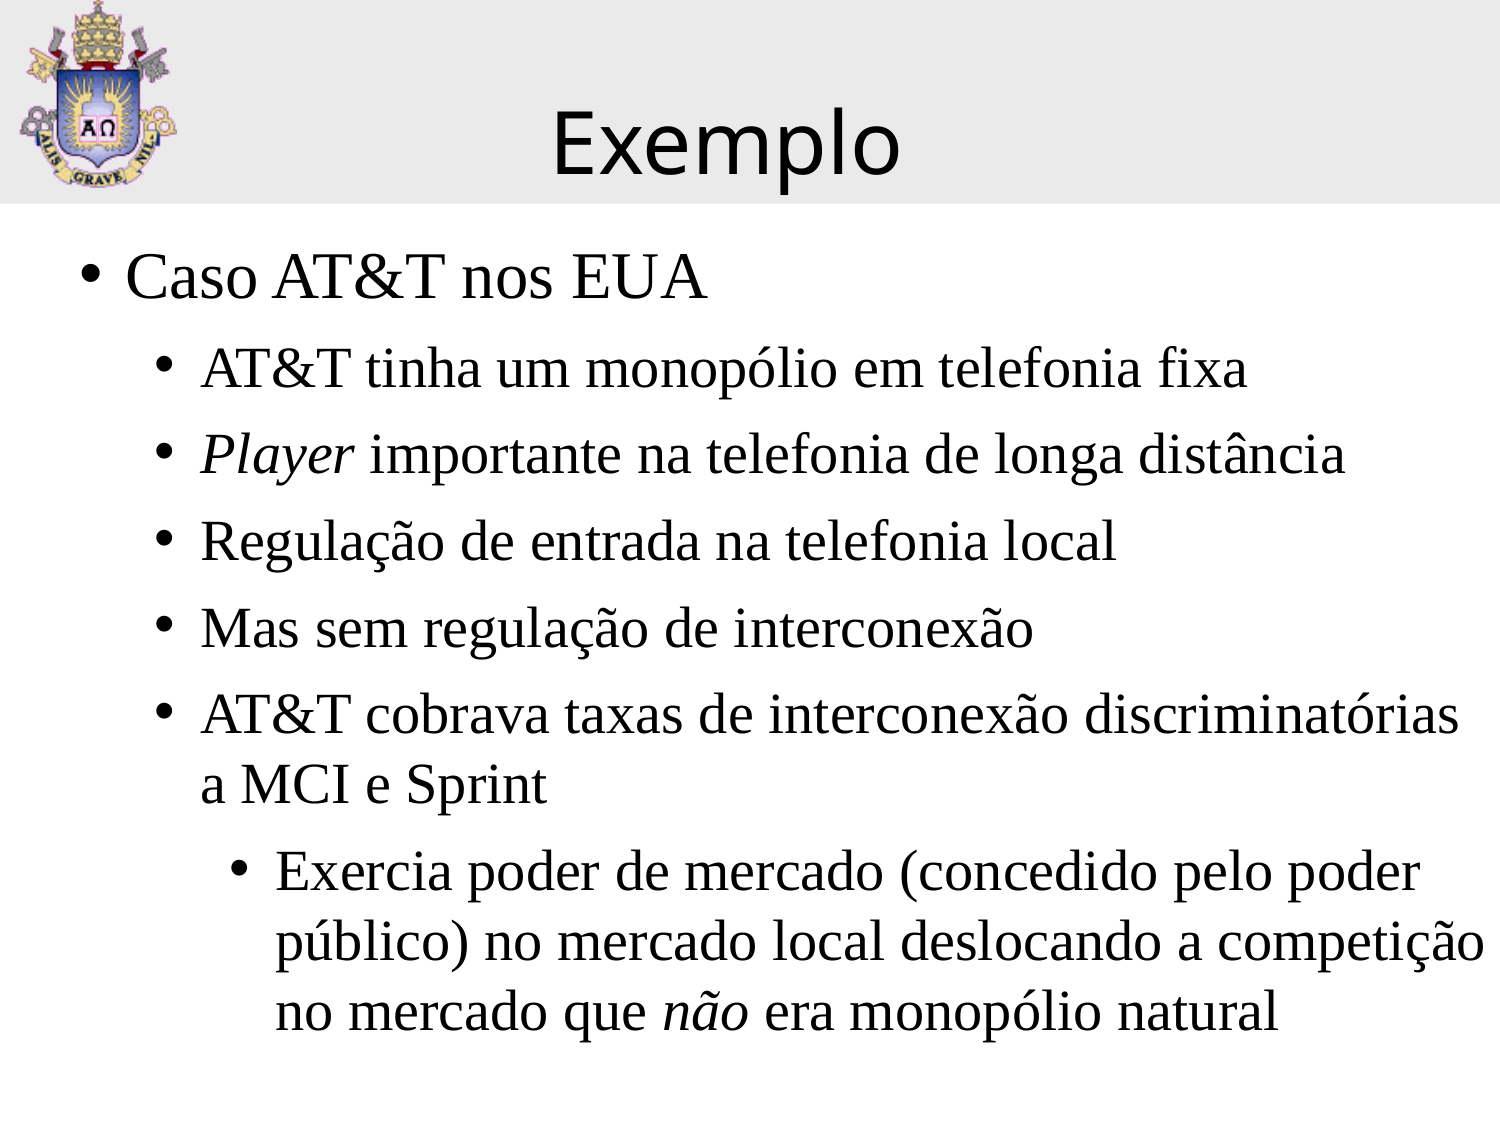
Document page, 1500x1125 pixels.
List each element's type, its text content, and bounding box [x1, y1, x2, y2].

picture [17, 0, 177, 193]
text_box Exemplo [299, 74, 1153, 205]
text_box Caso AT&T nos EUA AT&T tinha um monopólio em telefonia fixa Player importante na telefonia de longa distância Regulação de entrada na telefonia local Mas sem regulação de interconexão AT&T cobrava taxas de interconexão discriminatórias a MCI e Sprint Exercia poder de mercado (concedido pelo poder público) no mercado local deslocando a competição no mercado que não era monopólio natural [0, 224, 1500, 943]
